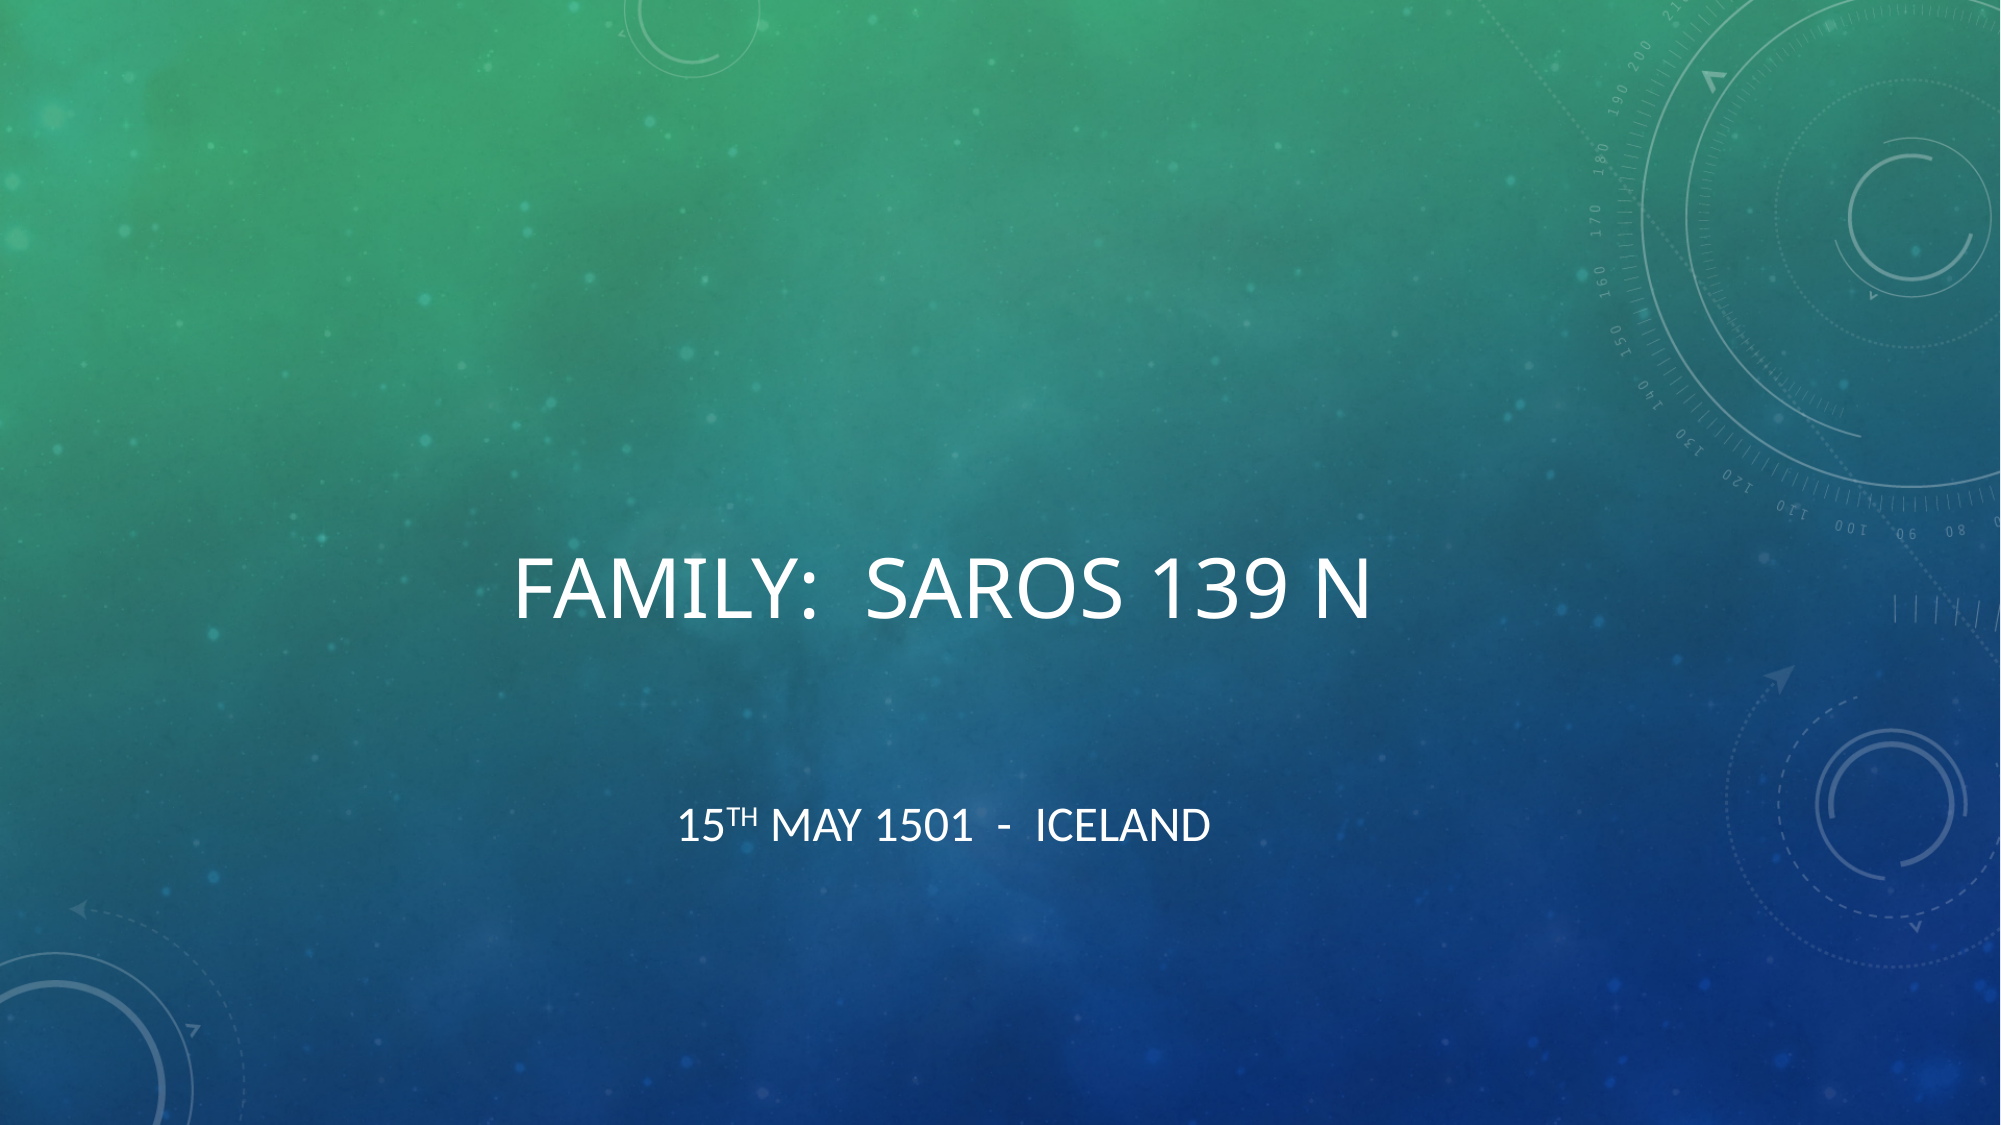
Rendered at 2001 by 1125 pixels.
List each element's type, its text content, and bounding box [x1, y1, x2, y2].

list 15th May 1501 - iceland [112, 783, 1775, 925]
picture [0, 0, 2001, 1125]
title FAMILY: Saros 139 N [112, 401, 1775, 643]
